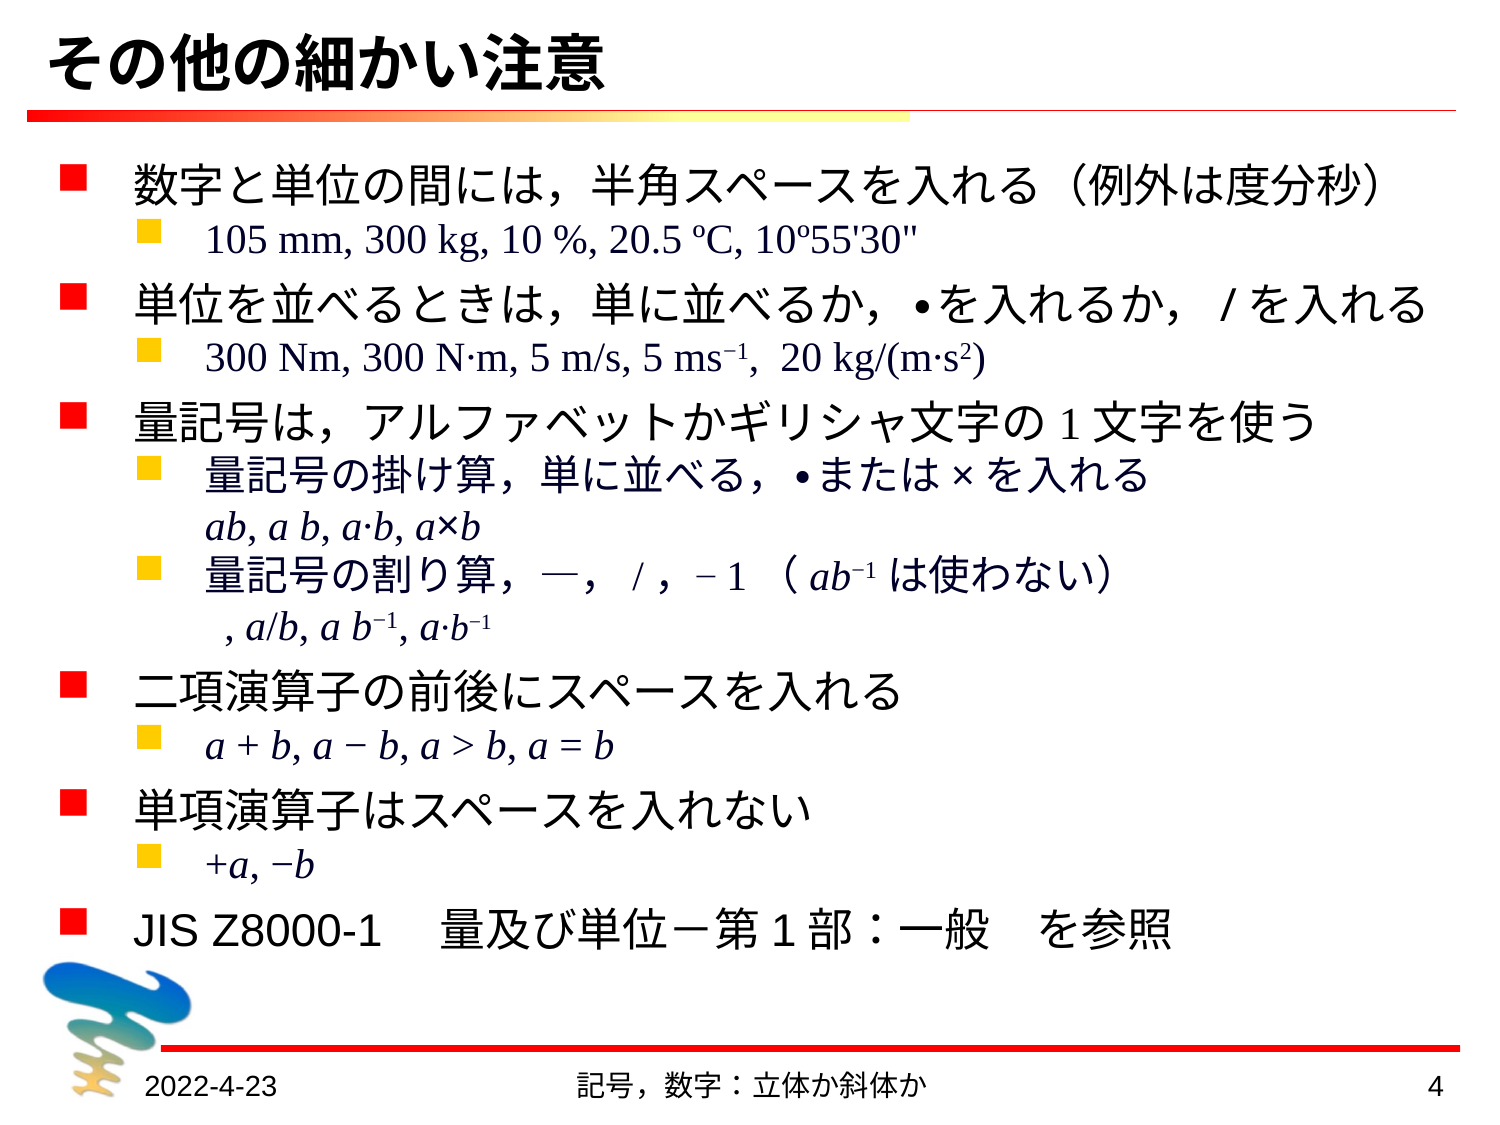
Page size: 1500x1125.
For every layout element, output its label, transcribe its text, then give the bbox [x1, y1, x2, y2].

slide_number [129, 1060, 301, 1108]
title その他の細かい注意 [29, 30, 1460, 107]
picture [17, 942, 207, 1119]
slide_number 4 [1210, 1060, 1459, 1108]
footer 記号，数字：立体か斜体か [301, 1060, 1203, 1108]
